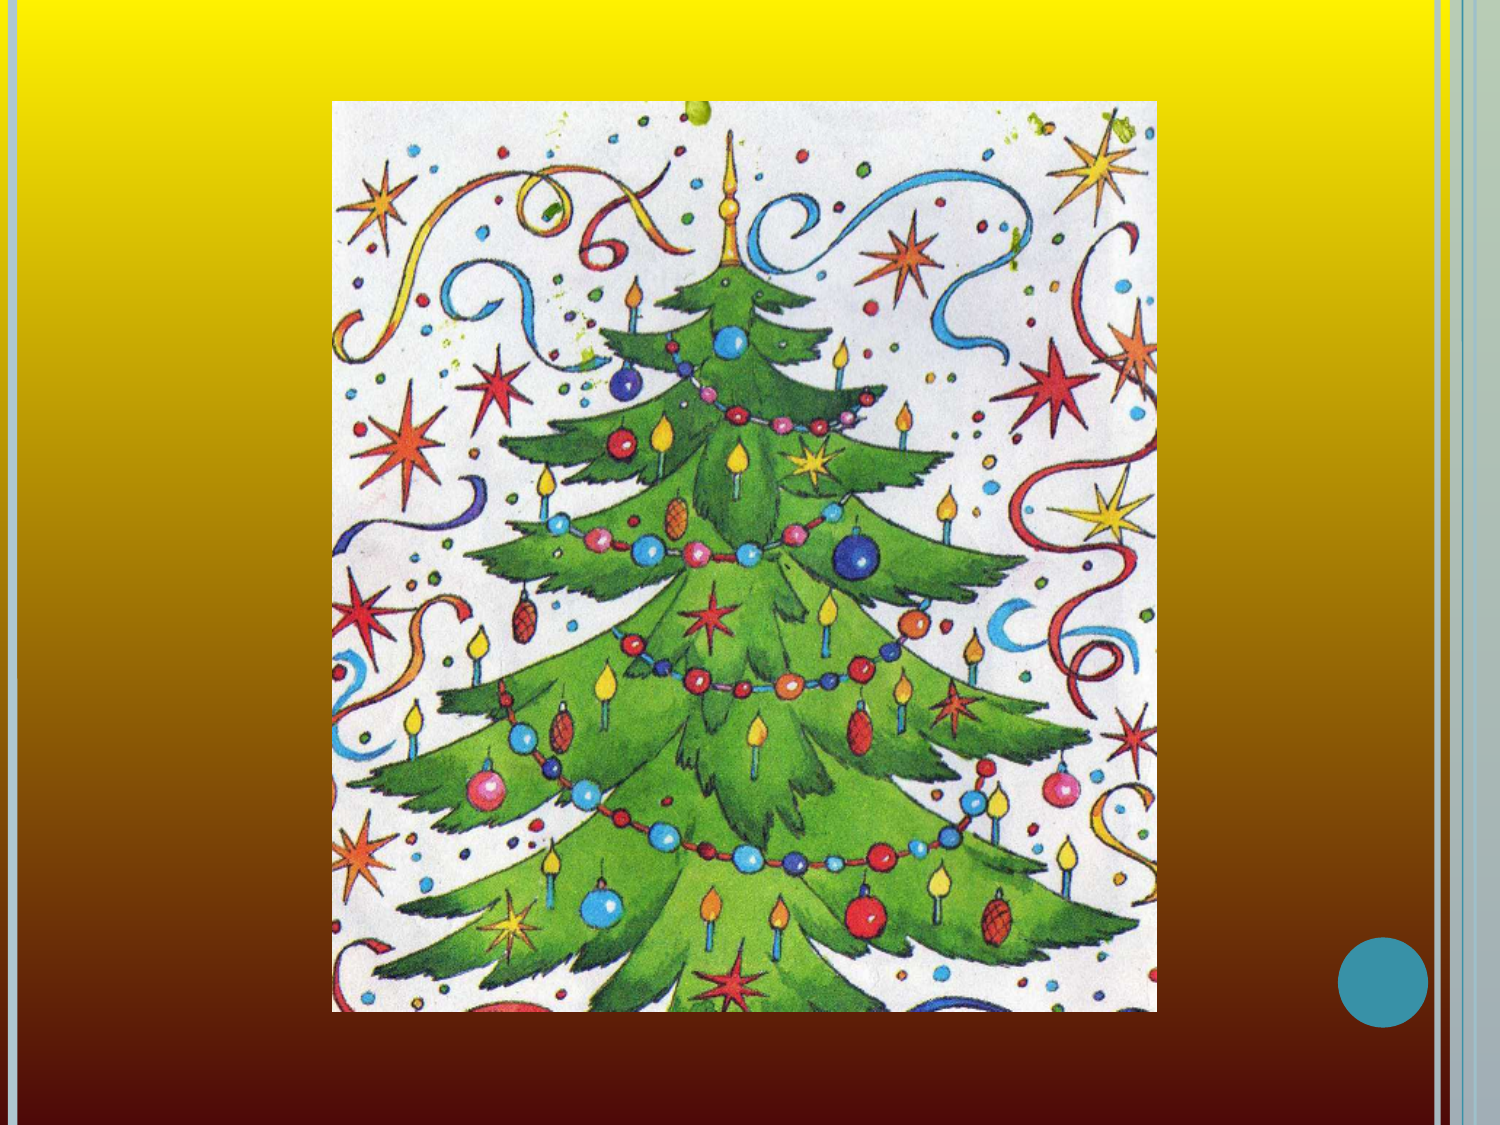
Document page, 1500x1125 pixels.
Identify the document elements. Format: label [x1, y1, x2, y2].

picture [332, 101, 1157, 1012]
